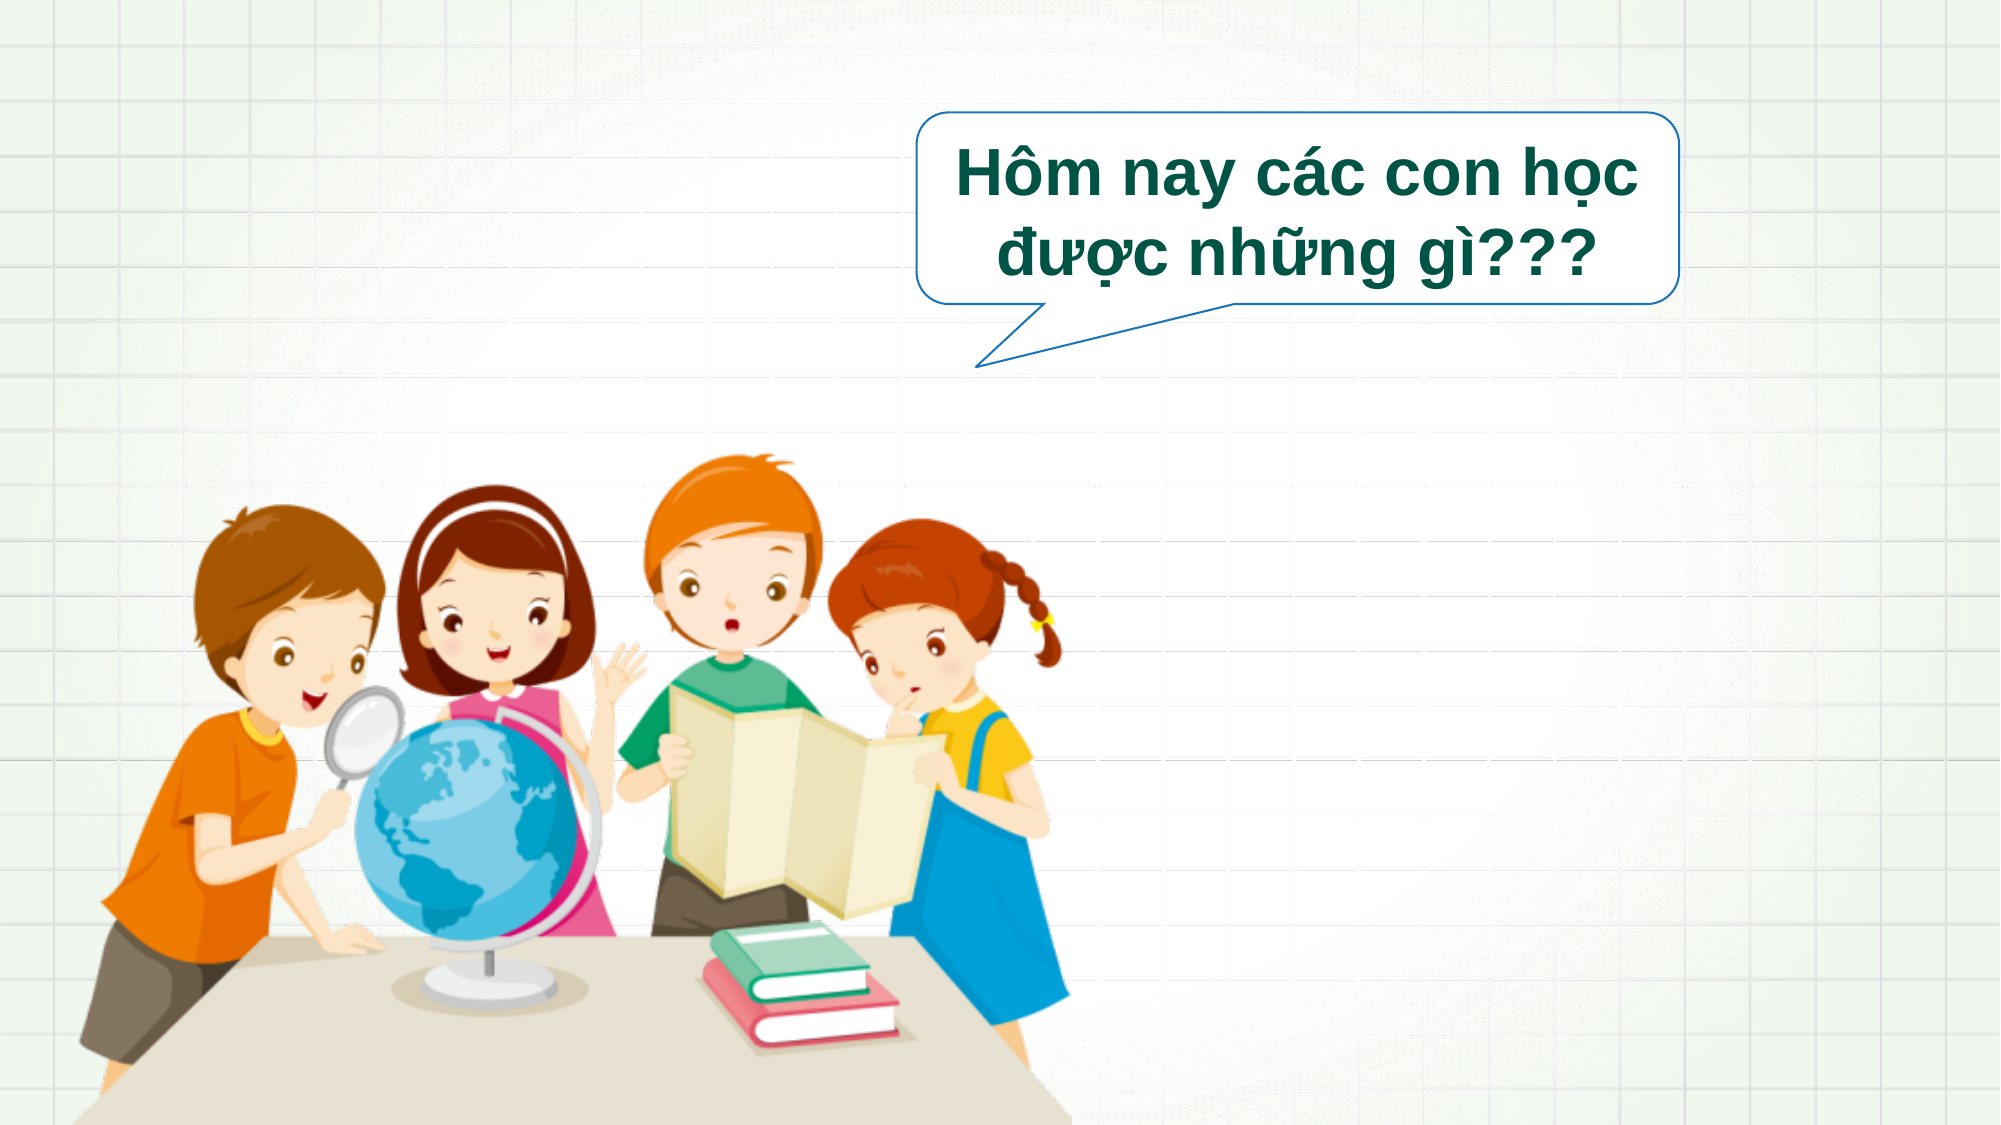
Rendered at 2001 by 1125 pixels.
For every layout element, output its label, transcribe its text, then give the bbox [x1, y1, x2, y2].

text_box Hôm nay các con học được những gì??? [915, 111, 1681, 345]
picture [0, 0, 2000, 1125]
